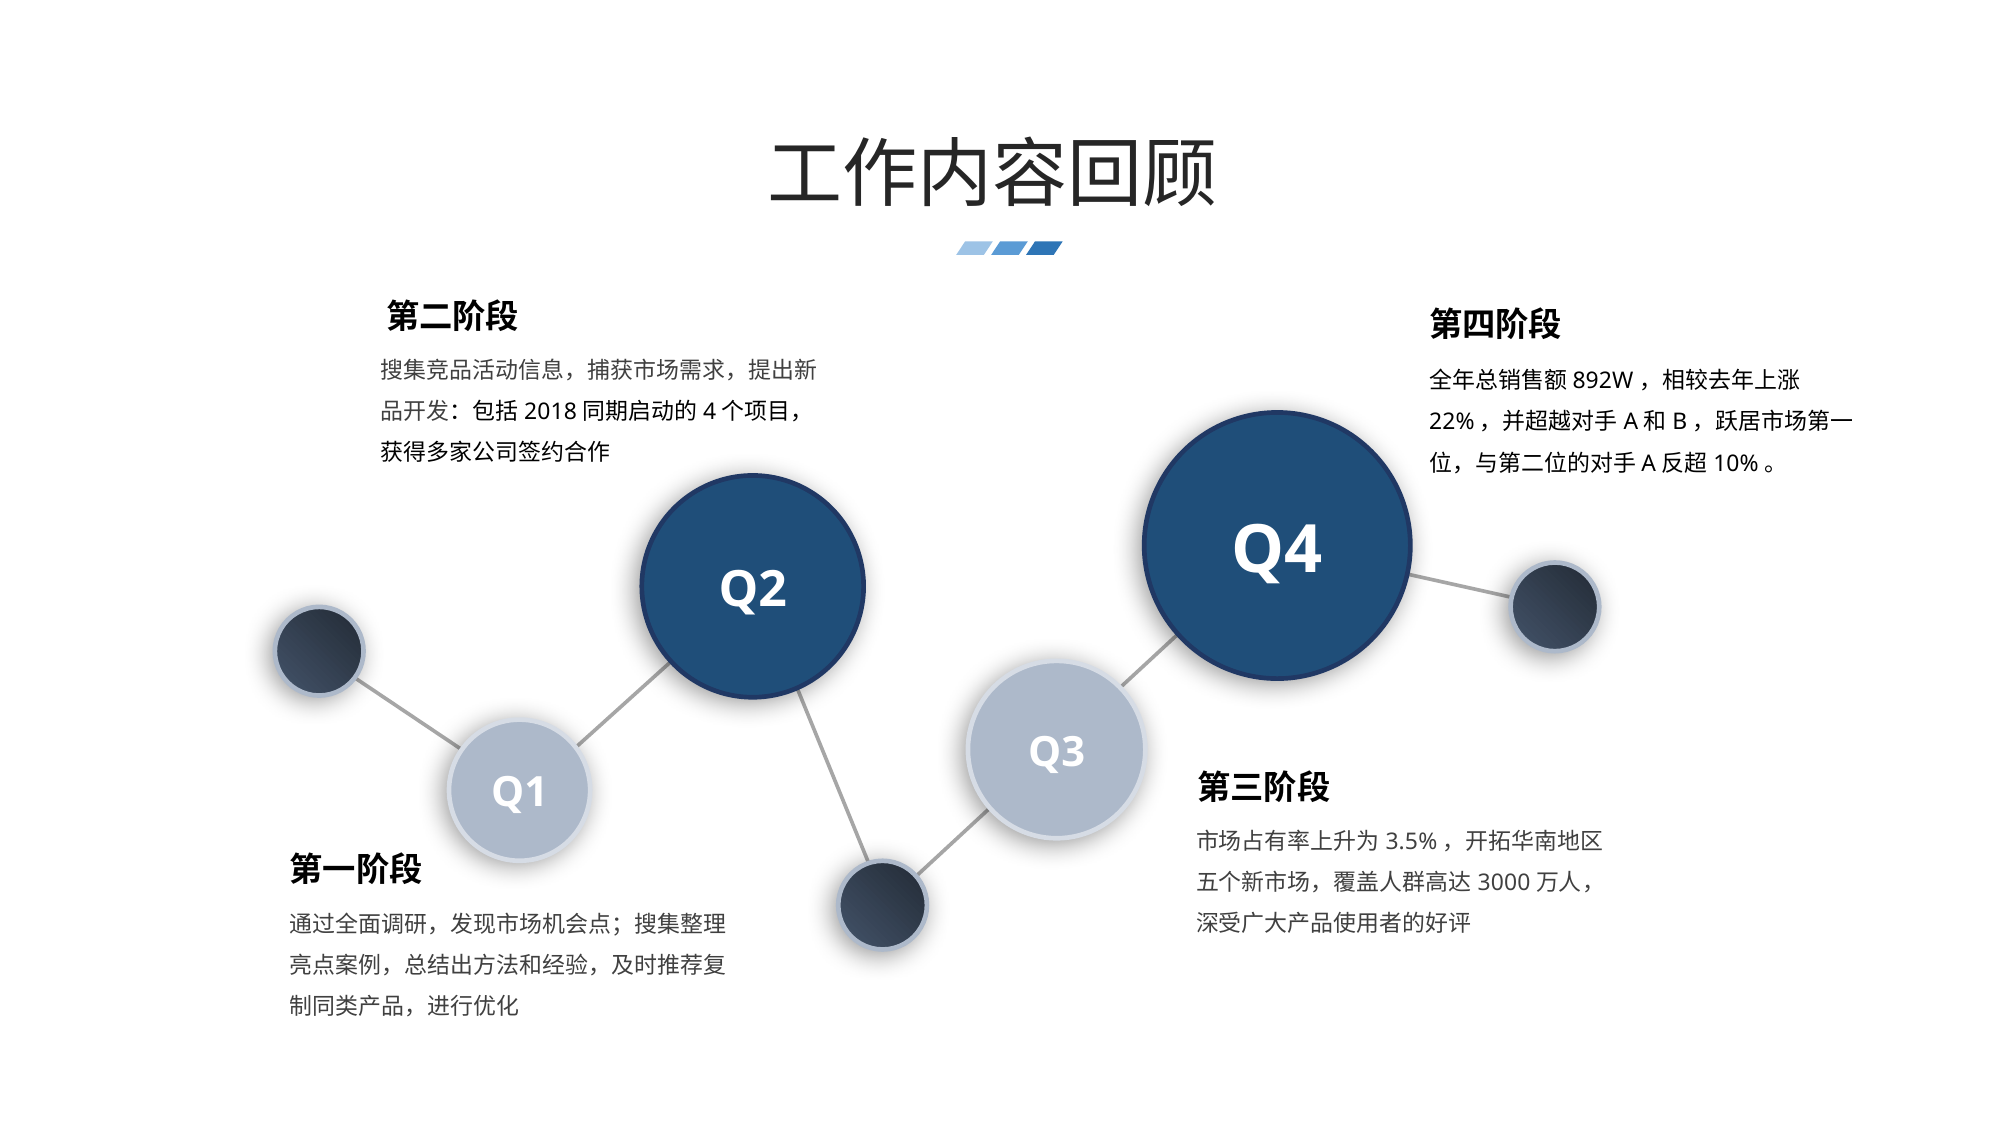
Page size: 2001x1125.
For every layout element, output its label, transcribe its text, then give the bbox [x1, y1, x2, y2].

text_box 市场占有率上升为3.5%，开拓华南地区五个新市场，覆盖人群高达3000万人，深受广大产品使用者的好评 [1181, 805, 1637, 985]
text_box 工作内容回顾 [752, 118, 1248, 224]
text_box 搜集竞品活动信息，捕获市场需求，提出新品开发：包括2018同期启动的4个项目，获得多家公司签约合作 [365, 334, 851, 412]
text_box 通过全面调研，发现市场机会点；搜集整理亮点案例，总结出方法和经验，及时推荐复制同类产品，进行优化 [274, 950, 756, 1027]
text_box 第二阶段 [371, 267, 561, 343]
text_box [274, 412, 1600, 950]
text_box 第四阶段 [1414, 276, 1604, 351]
text_box 全年总销售额892W，相较去年上涨22%，并超越对手A和B，跃居市场第一位，与第二位的对手A反超10%。 [1414, 344, 1870, 484]
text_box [956, 241, 1063, 255]
